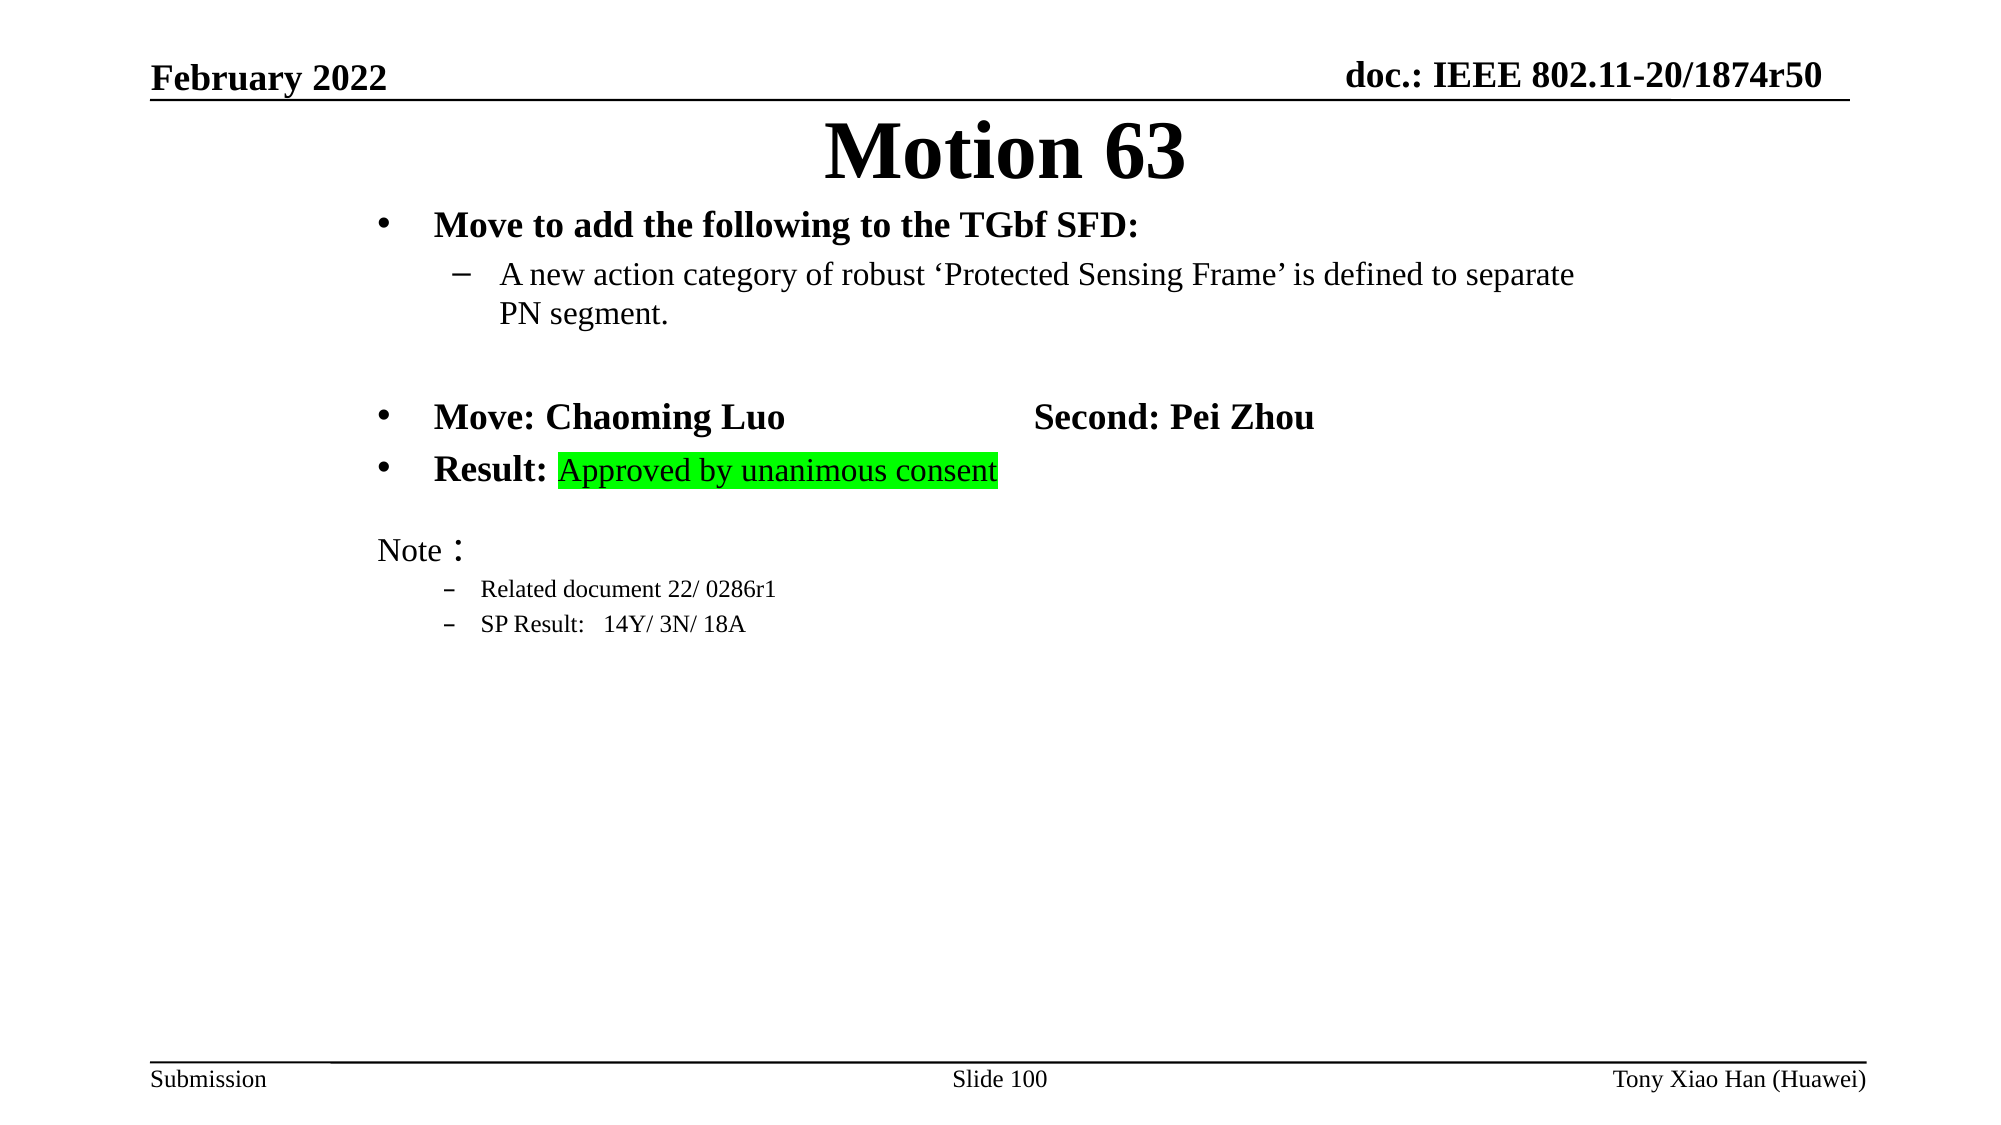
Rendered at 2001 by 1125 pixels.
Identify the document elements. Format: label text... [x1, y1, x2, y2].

text_box Move to add the following to the TGbf SFD: A new action category of robust ‘Protected Sensing Frame’ is defined to separate PN segment. Move: Chaoming Luo Second: Pei Zhou Result: Approved by unanimous consent Note： Related document 22/ 0286r1 SP Result: 14Y/ 3N/ 18A [362, 162, 1638, 875]
text_box Motion 63 [368, 87, 1644, 225]
